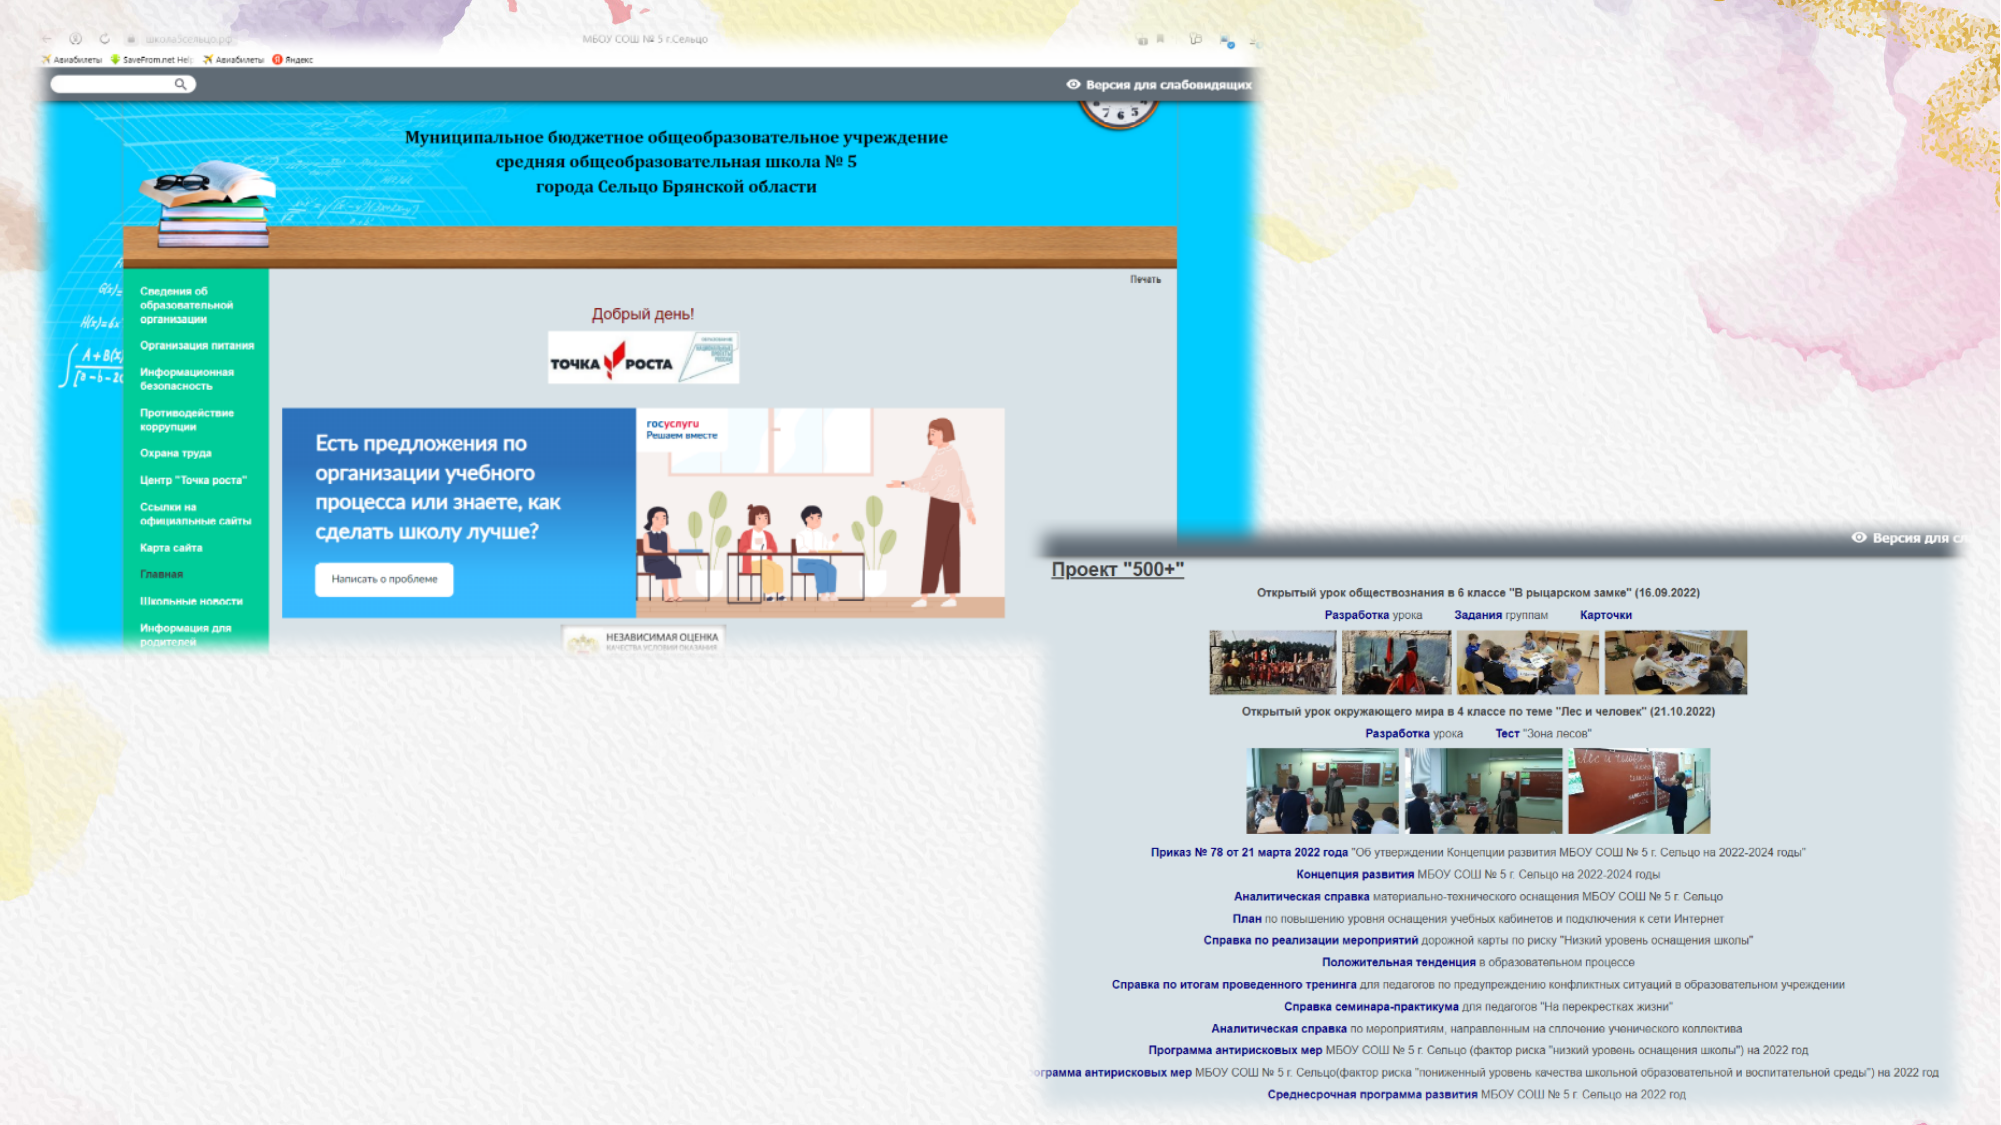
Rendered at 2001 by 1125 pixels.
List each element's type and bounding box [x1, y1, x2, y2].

list [28, 23, 1269, 660]
picture [0, 0, 2000, 1125]
